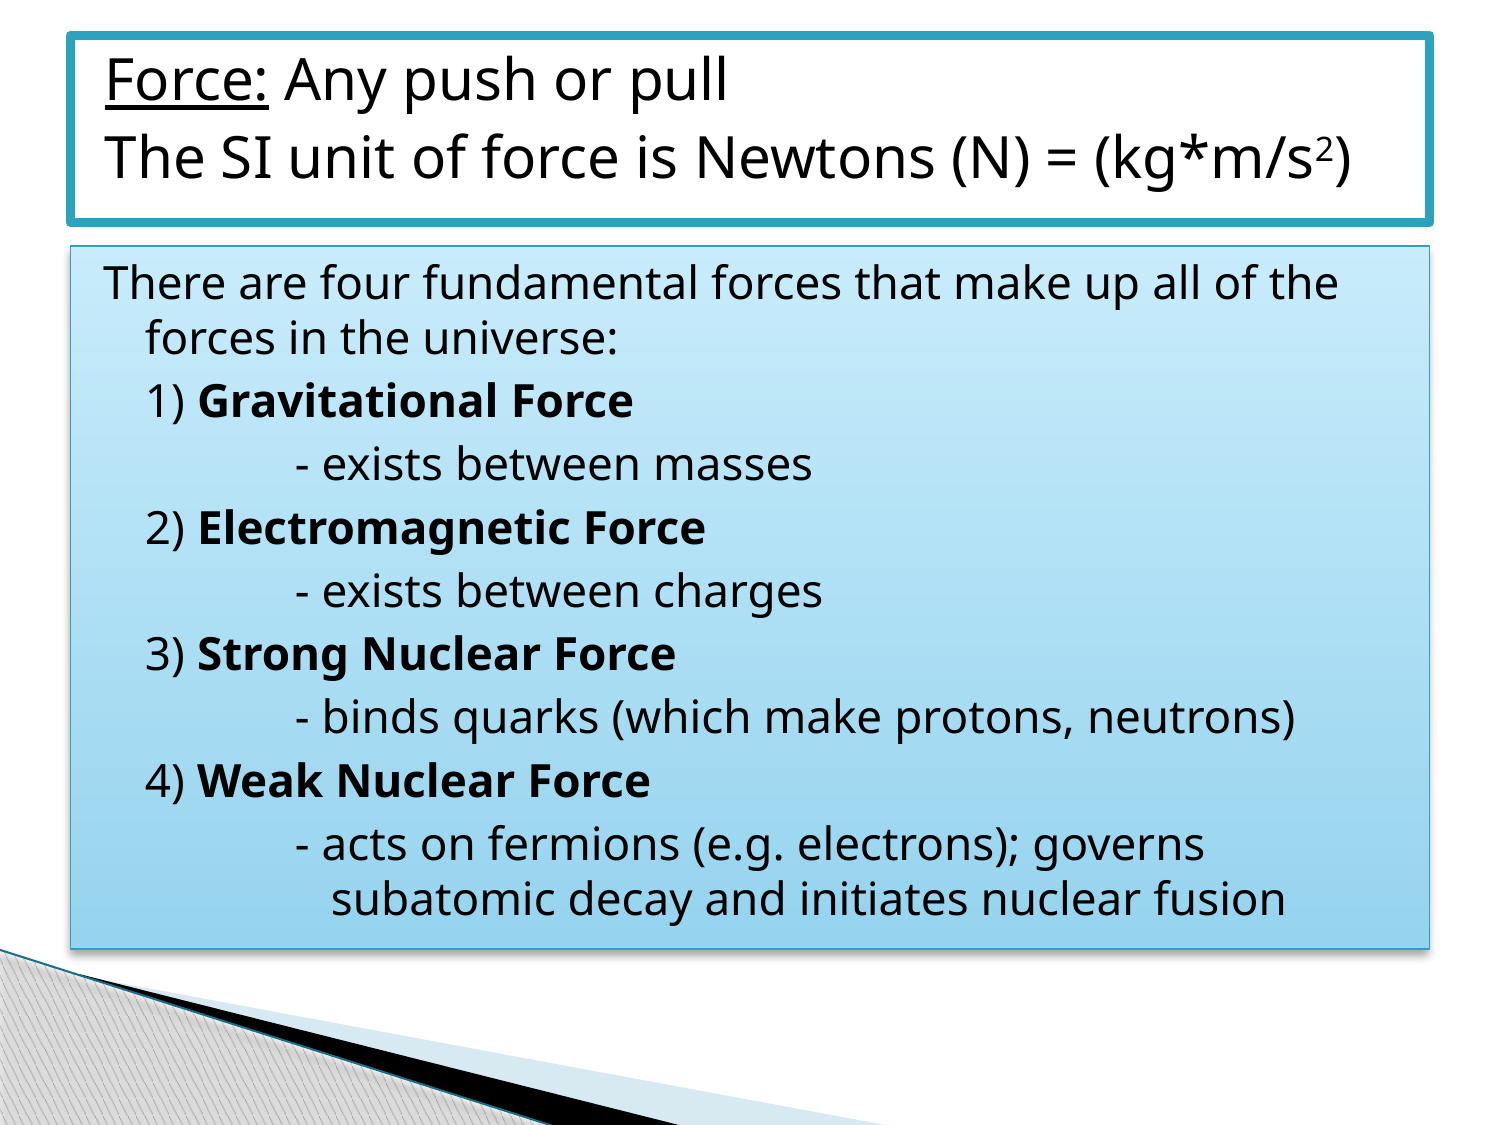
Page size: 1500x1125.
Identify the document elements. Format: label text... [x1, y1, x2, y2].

list Force: Any push or pull The SI unit of force is Newtons (N) = (kg*m/s2) [66, 31, 1434, 227]
text_box There are four fundamental forces that make up all of the forces in the universe: 1) Gravitational Force - exists between masses 2) Electromagnetic Force - exists between charges 3) Strong Nuclear Force - binds quarks (which make protons, neutrons) 4) Weak Nuclear Force - acts on fermions (e.g. electrons); governs subatomic decay and initiates nuclear fusion [70, 245, 1430, 950]
